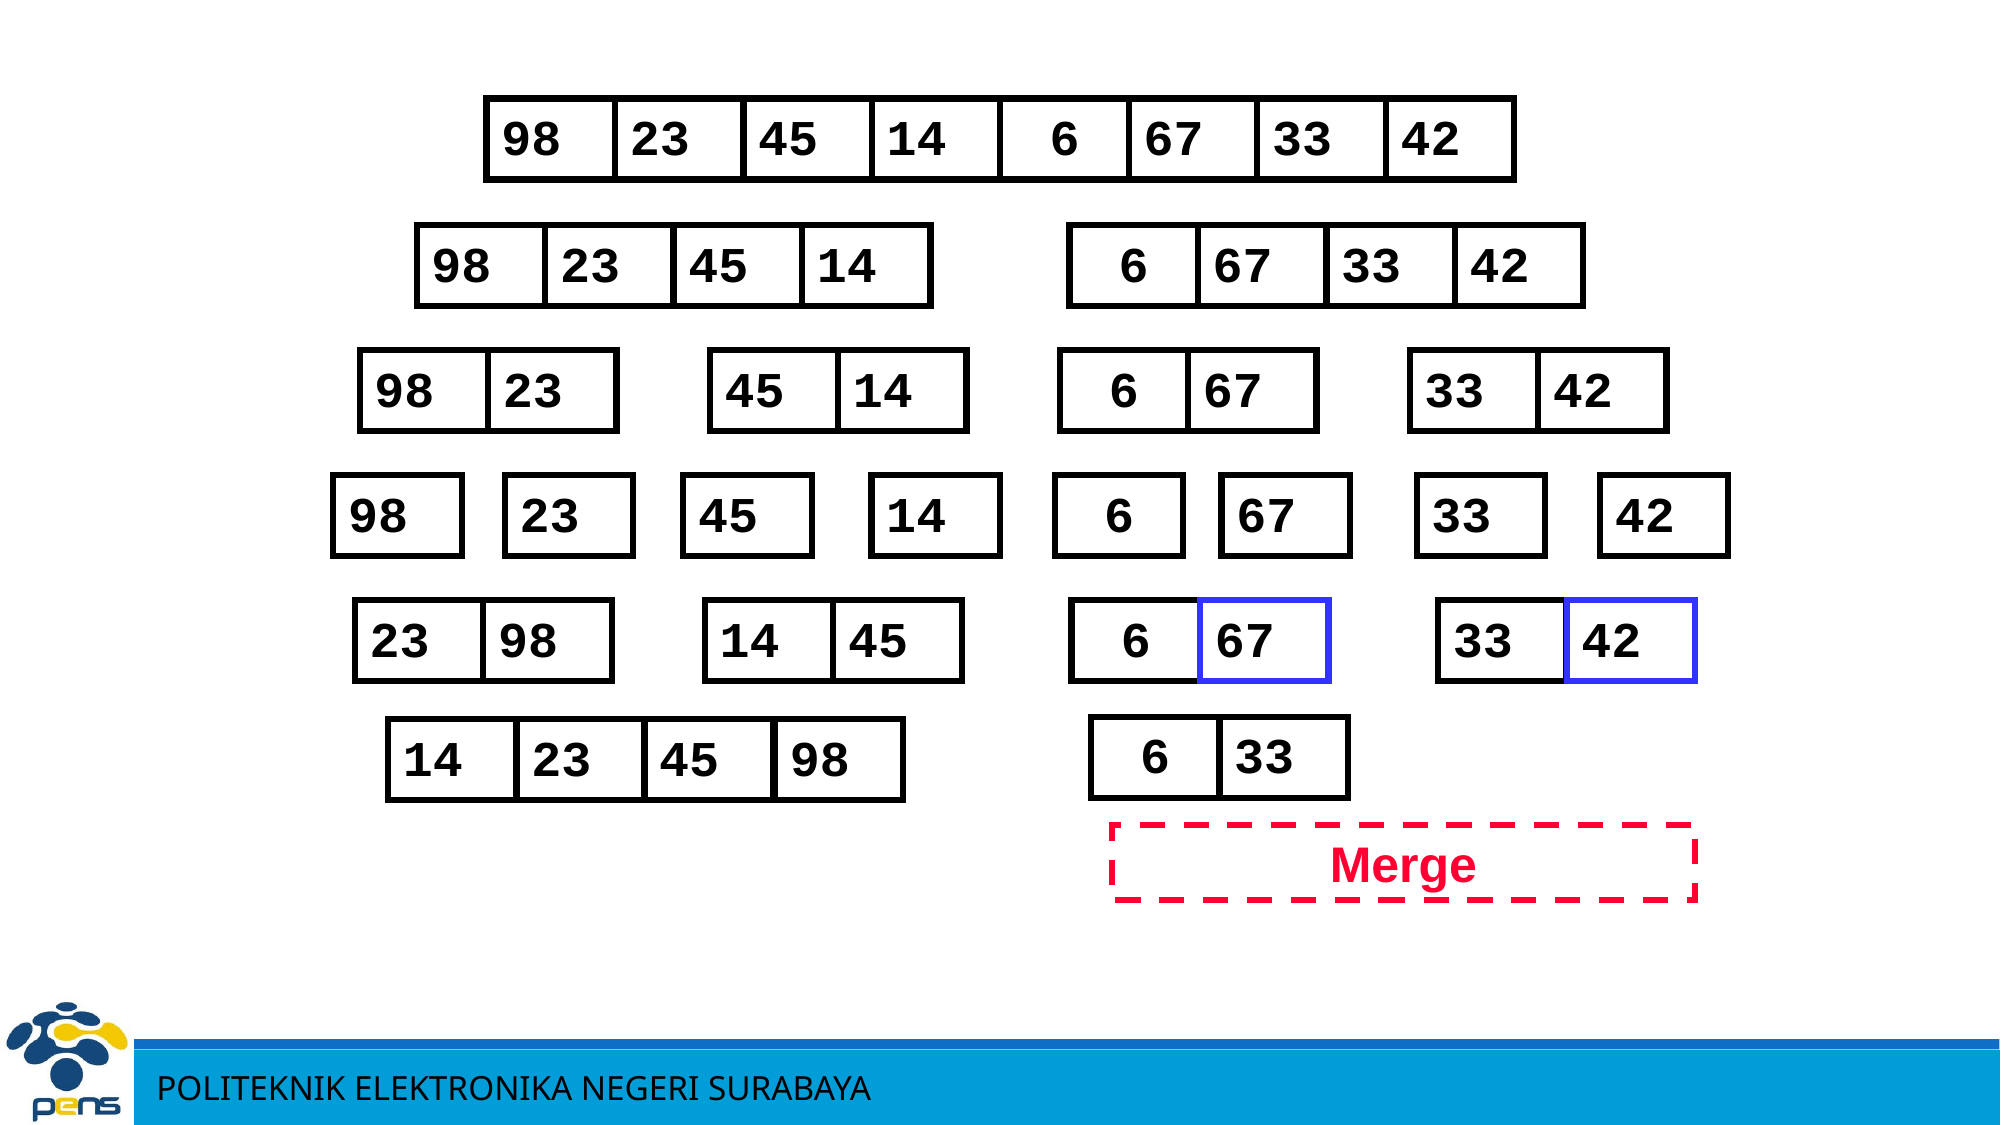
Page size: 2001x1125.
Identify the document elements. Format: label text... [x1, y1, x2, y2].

text_box 42 [1599, 474, 1729, 557]
text_box 23 [516, 718, 644, 800]
text_box 6 [1069, 224, 1198, 307]
text_box 33 [1326, 224, 1454, 307]
text_box 23 [354, 599, 483, 682]
text_box 42 [1385, 98, 1515, 180]
text_box 98 [483, 599, 612, 682]
text_box 67 [1189, 349, 1317, 432]
text_box 98 [774, 718, 904, 800]
text_box 14 [871, 98, 1000, 180]
text_box 67 [1200, 599, 1329, 682]
text_box 14 [388, 718, 516, 800]
text_box 98 [333, 474, 462, 557]
text_box 6 [1000, 98, 1129, 180]
text_box 45 [683, 474, 812, 557]
text_box 33 [1438, 599, 1566, 682]
text_box 98 [359, 349, 489, 432]
text_box 42 [1566, 599, 1696, 682]
text_box 33 [1257, 98, 1385, 180]
text_box 14 [802, 224, 931, 307]
text_box 45 [644, 718, 773, 800]
picture [0, 997, 134, 1125]
text_box 45 [834, 599, 962, 682]
text_box 98 [416, 224, 546, 307]
text_box 45 [744, 98, 871, 180]
text_box 67 [1221, 474, 1350, 557]
text_box 14 [704, 599, 834, 682]
text_box 98 [486, 98, 615, 180]
text_box 33 [1409, 349, 1538, 432]
text_box 14 [838, 349, 967, 432]
text_box 23 [489, 349, 617, 432]
text_box 6 [1054, 474, 1184, 557]
text_box 67 [1129, 98, 1257, 180]
text_box 33 [1219, 716, 1348, 798]
text_box Merge [1111, 824, 1696, 900]
text_box 6 [1071, 599, 1200, 682]
text_box 23 [546, 224, 674, 307]
text_box 42 [1538, 349, 1667, 432]
text_box 6 [1059, 349, 1189, 432]
text_box 23 [504, 474, 634, 557]
text_box 42 [1454, 224, 1584, 307]
text_box 67 [1198, 224, 1326, 307]
text_box 45 [674, 224, 802, 307]
text_box 33 [1416, 474, 1546, 557]
text_box 23 [615, 98, 744, 180]
text_box 45 [709, 349, 838, 432]
text_box 14 [871, 474, 1000, 557]
text_box 6 [1090, 716, 1219, 798]
